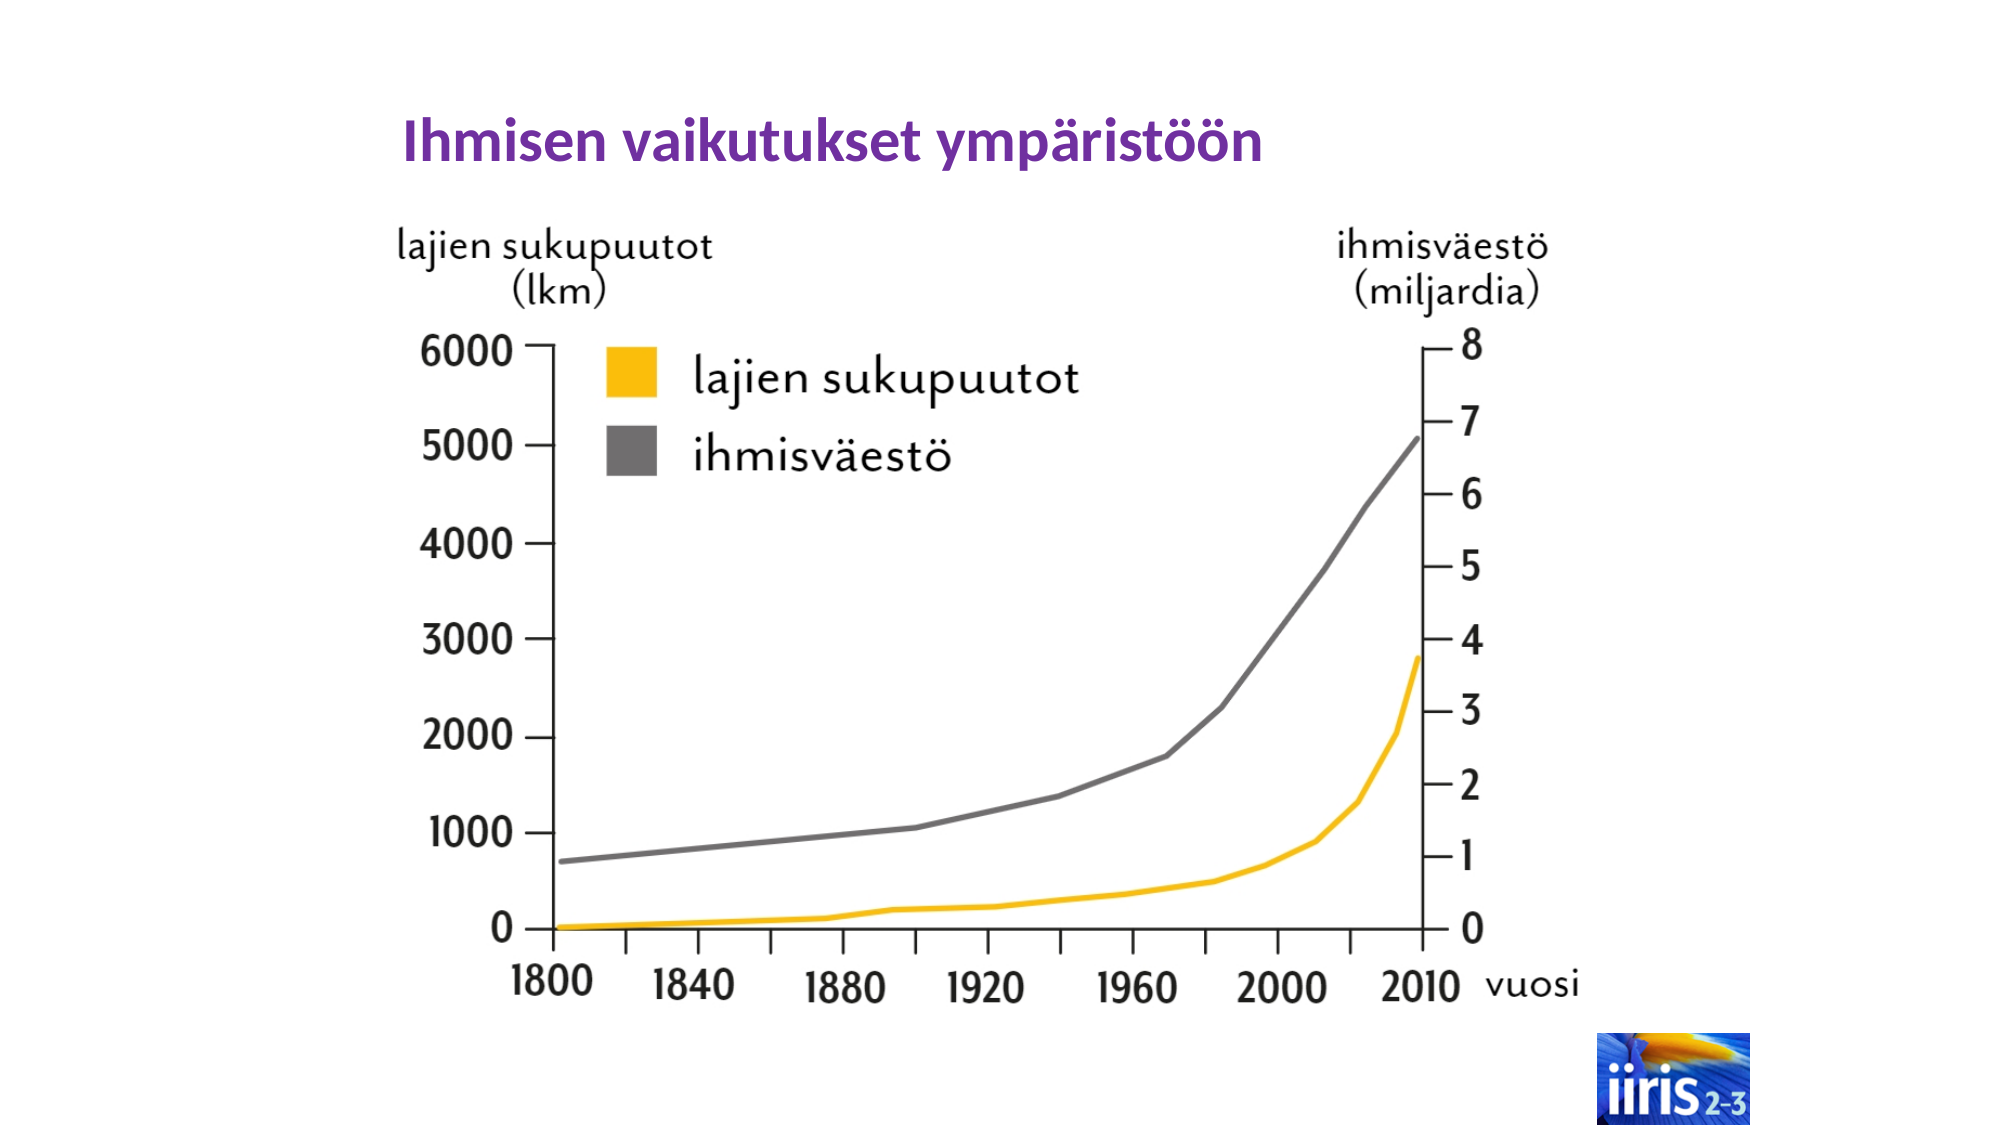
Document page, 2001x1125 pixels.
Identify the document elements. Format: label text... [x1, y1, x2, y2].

picture [1597, 1033, 1750, 1125]
text_box Ihmisen vaikutukset ympäristöön [387, 91, 1281, 182]
picture [382, 219, 1580, 1024]
